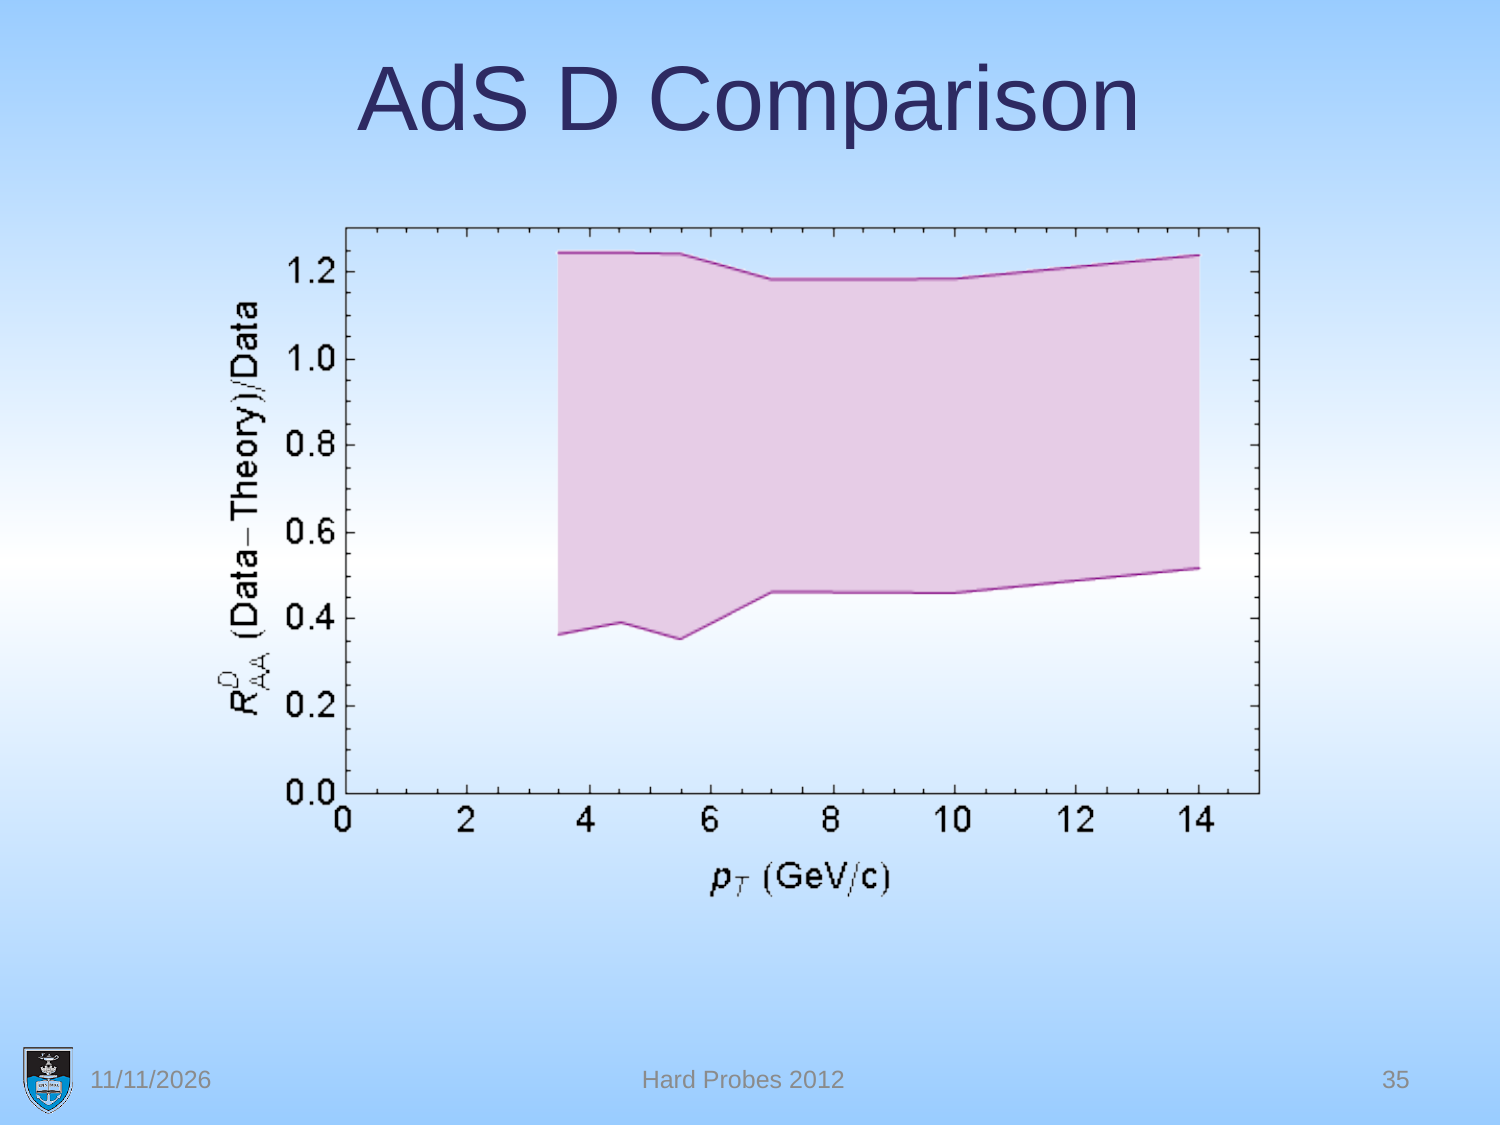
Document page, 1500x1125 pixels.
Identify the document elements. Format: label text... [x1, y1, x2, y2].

footer Hard Probes 2012 [487, 1048, 1000, 1109]
picture [212, 217, 1288, 908]
slide_number 35 [1074, 1048, 1425, 1109]
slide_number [75, 1048, 425, 1109]
title AdS D Comparison [0, 0, 1500, 188]
picture [23, 1047, 73, 1114]
